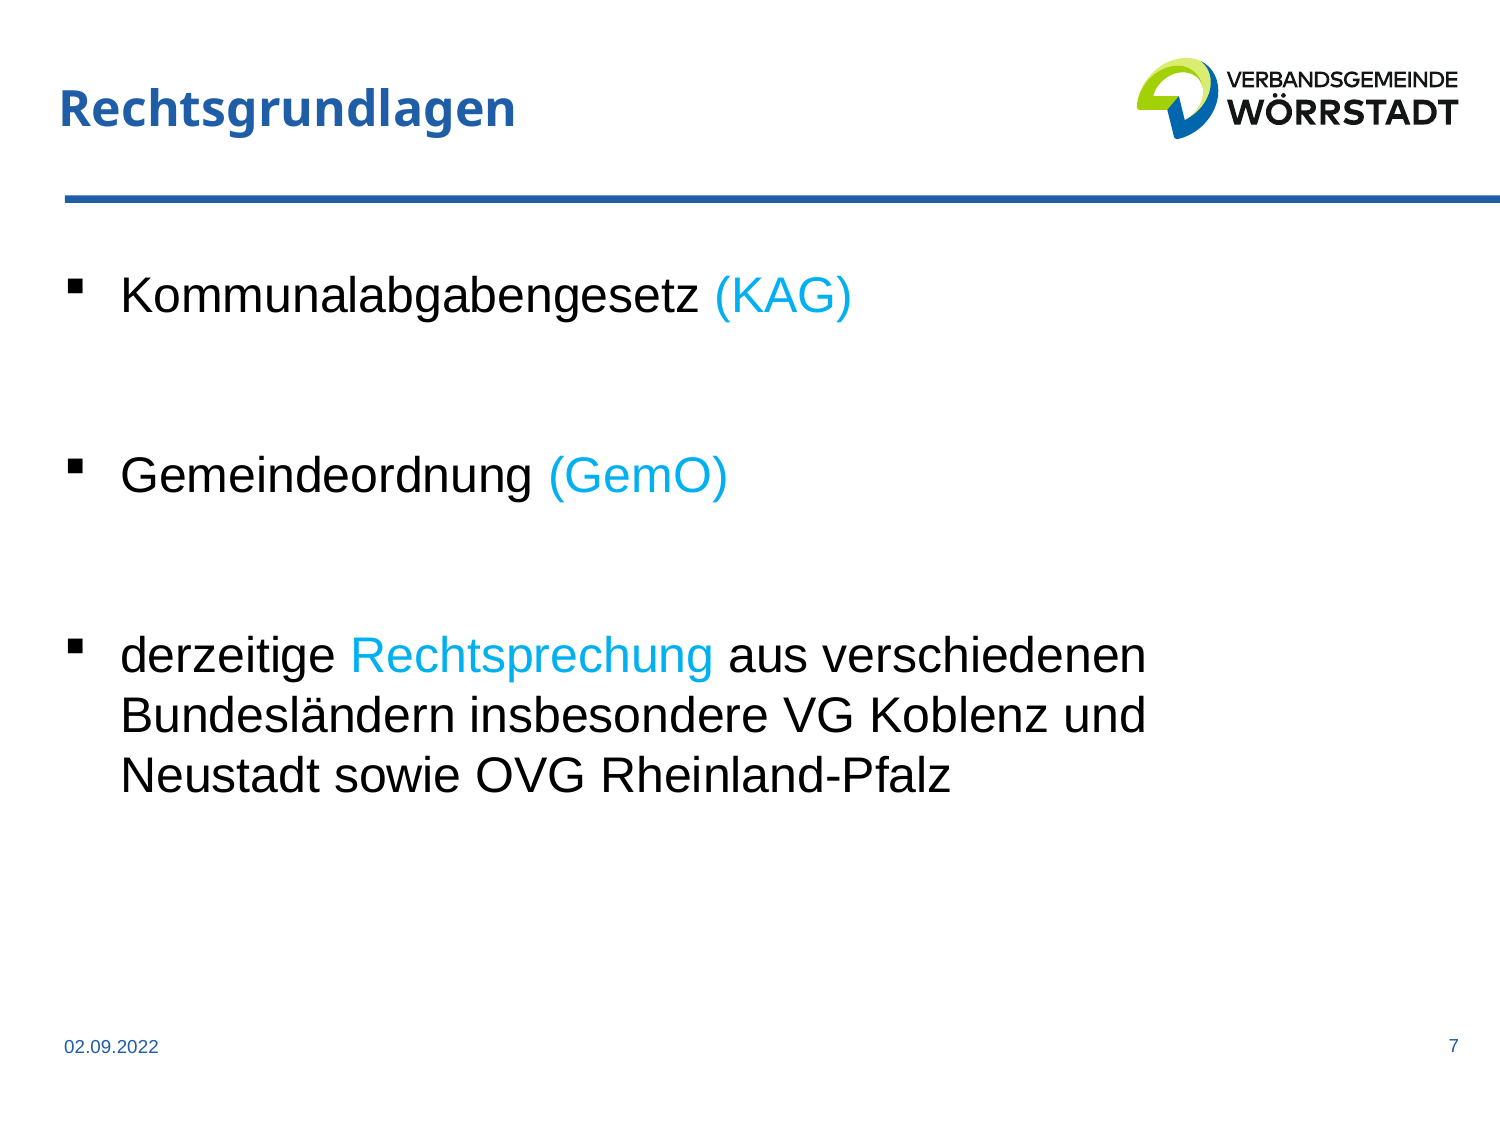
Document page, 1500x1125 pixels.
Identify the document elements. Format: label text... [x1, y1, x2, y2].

text_box Kommunalabgabengesetz (KAG) Gemeindeordnung (GemO) derzeitige Rechtsprechung aus verschiedenen Bundesländern insbesondere VG Koblenz und Neustadt sowie OVG Rheinland-Pfalz [49, 255, 1209, 810]
title Rechtsgrundlagen [0, 75, 1105, 161]
slide_number 7 [1136, 1015, 1475, 1075]
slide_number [49, 1016, 387, 1077]
